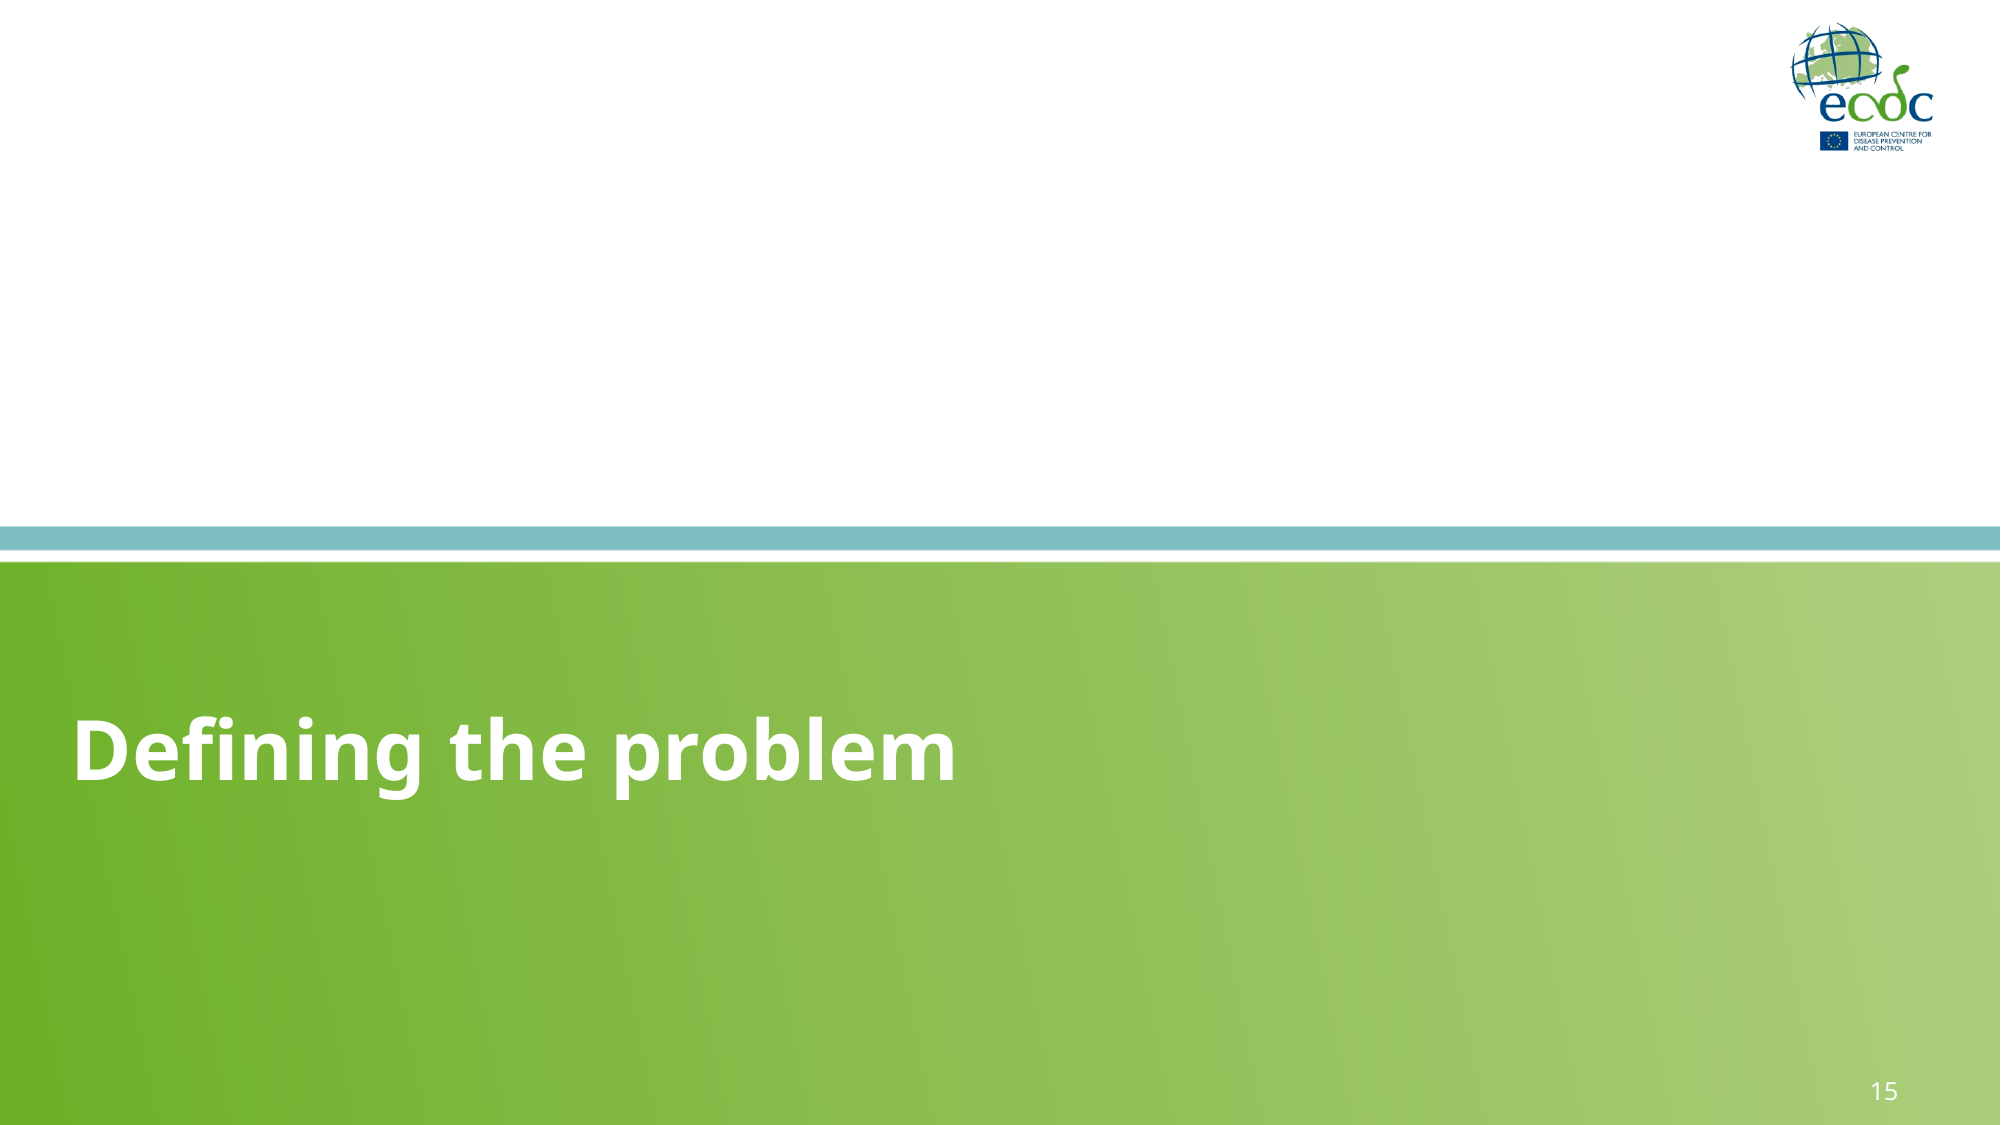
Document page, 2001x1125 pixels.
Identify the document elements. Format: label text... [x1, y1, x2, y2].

title Defining the problem [70, 708, 1871, 1028]
picture [0, 0, 2000, 1125]
slide_number 15 [1494, 1062, 1914, 1123]
